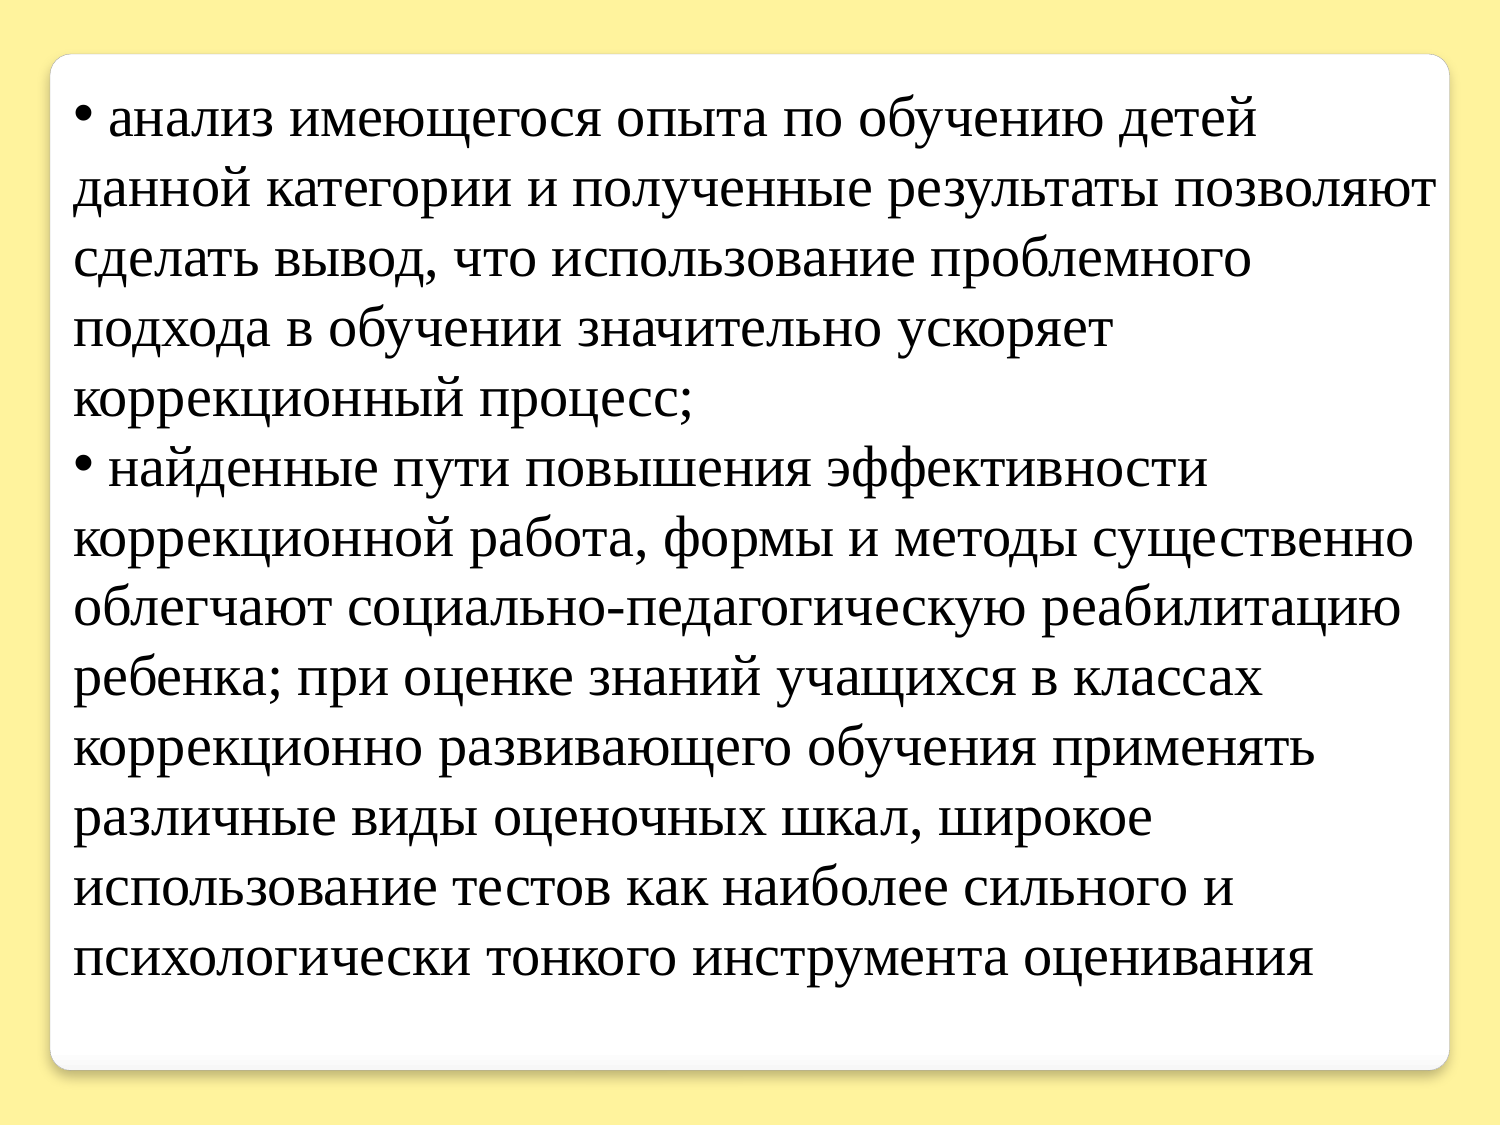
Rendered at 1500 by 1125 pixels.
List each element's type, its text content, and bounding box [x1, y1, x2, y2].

text_box анализ имеющегося опыта по обучению детей данной категории и полученные результаты позволяют сделать вывод, что использование проблемного подхода в обучении значительно ускоряет коррекционный процесс; найденные пути повышения эффективности коррекционной работа, формы и методы существенно облегчают социально-педагогическую реабилитацию ребенка; при оценке знаний учащихся в классах коррекционно развивающего обучения применять различные виды оценочных шкал, широкое использование тестов как наиболее сильного и психологически тонкого инструмента оценивания [58, 70, 1453, 995]
